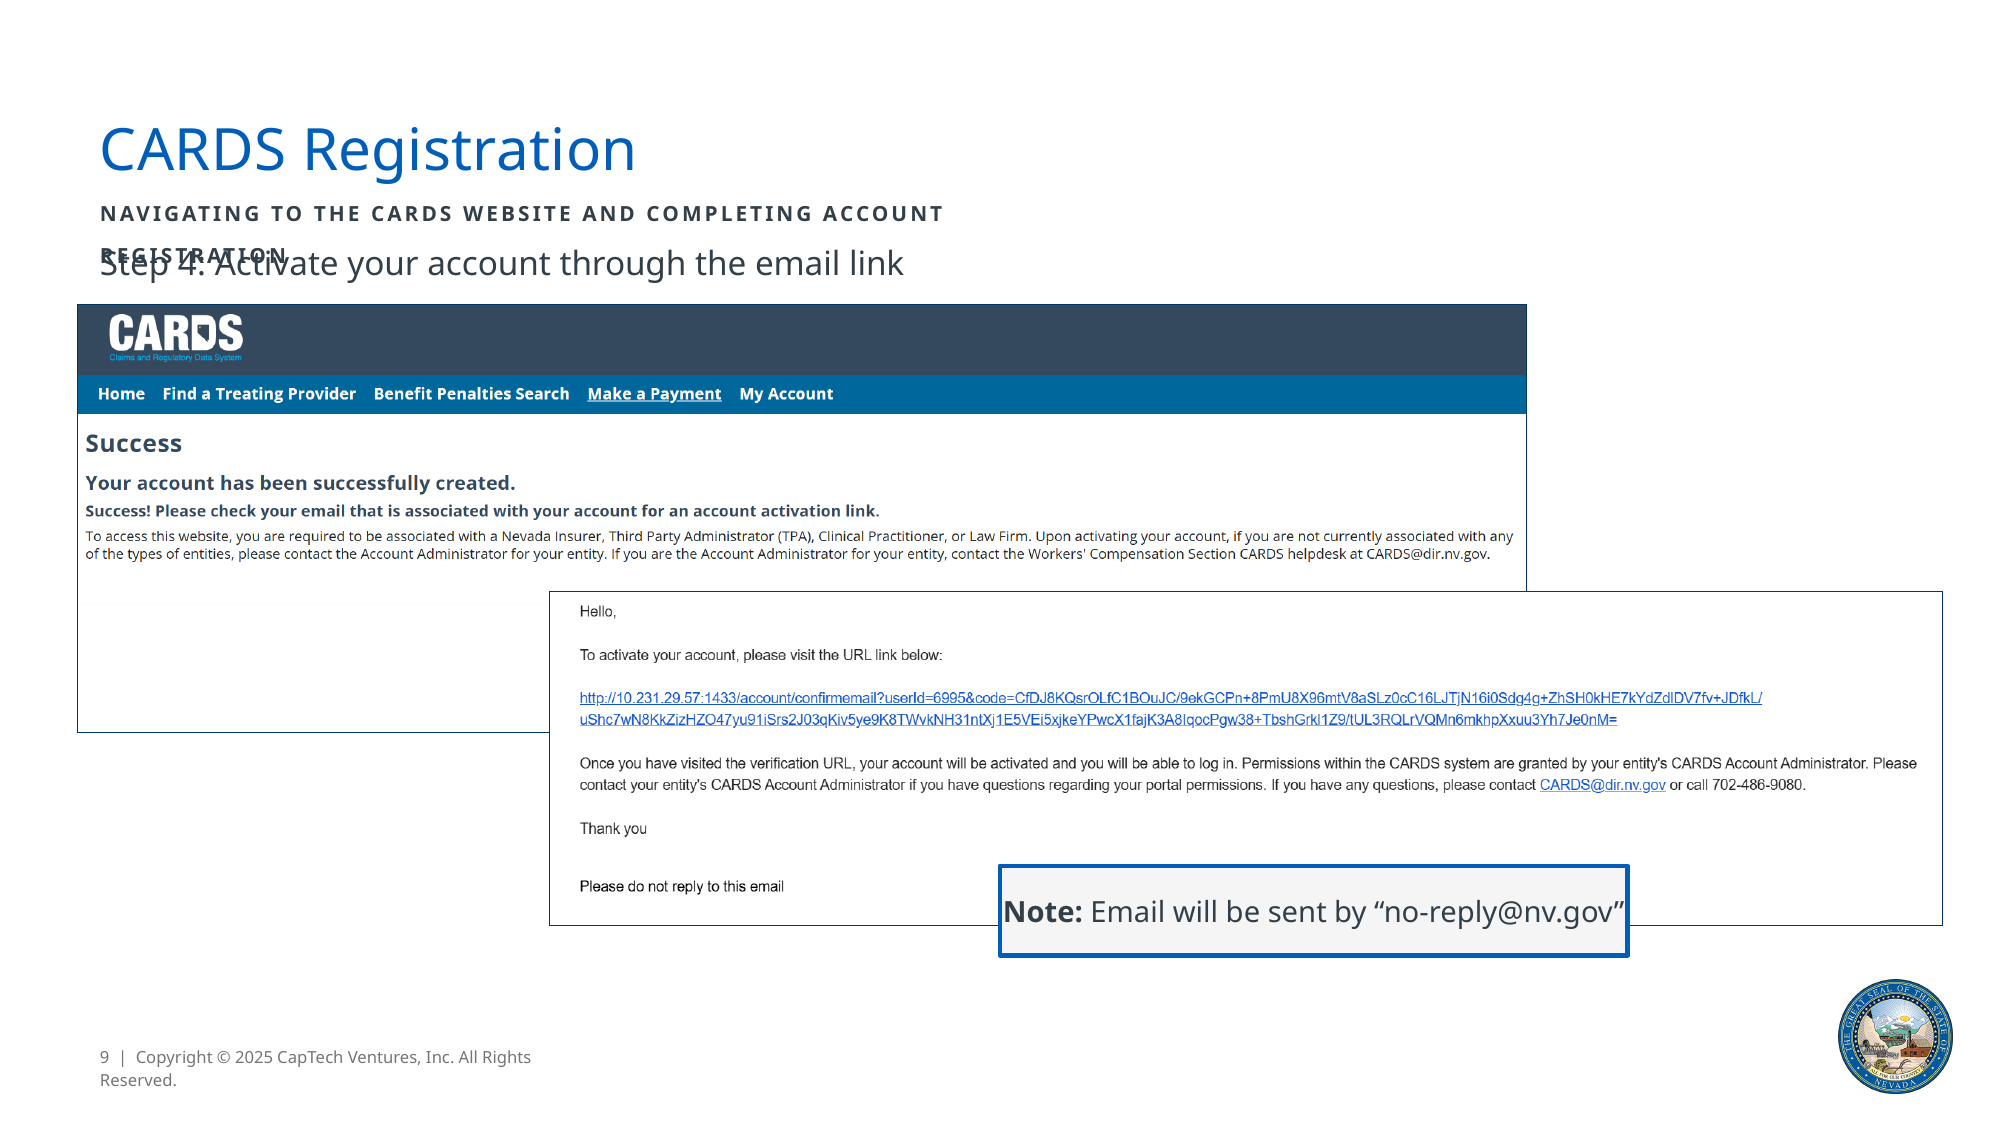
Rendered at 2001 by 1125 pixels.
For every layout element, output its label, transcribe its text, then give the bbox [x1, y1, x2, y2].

picture [696, 391, 703, 401]
picture [341, 391, 355, 399]
picture [706, 391, 713, 401]
picture [448, 391, 455, 399]
picture [604, 391, 610, 401]
picture [189, 388, 195, 399]
picture [233, 391, 240, 399]
picture [552, 392, 558, 399]
picture [504, 391, 510, 399]
picture [137, 391, 144, 399]
picture [309, 391, 314, 399]
picture [165, 389, 170, 399]
picture [217, 389, 224, 399]
picture [122, 391, 134, 399]
picture [495, 391, 502, 399]
picture [561, 388, 568, 399]
picture [769, 392, 778, 399]
picture [77, 304, 1527, 374]
picture [652, 389, 659, 401]
picture [536, 392, 542, 399]
picture [818, 391, 825, 399]
picture [780, 392, 786, 399]
picture [808, 391, 814, 399]
picture [203, 391, 209, 399]
picture [416, 388, 424, 399]
picture [275, 391, 283, 401]
text_box Step 4: Activate your account through the email link [99, 234, 1900, 328]
picture [614, 388, 620, 401]
picture [716, 390, 720, 401]
picture [545, 391, 550, 399]
picture [330, 388, 338, 399]
picture [439, 389, 445, 399]
picture [111, 391, 117, 398]
picture [590, 389, 600, 401]
picture [252, 390, 257, 399]
picture [77, 415, 1943, 926]
picture [671, 391, 677, 402]
picture [100, 389, 108, 399]
picture [526, 391, 533, 399]
picture [638, 391, 644, 401]
picture [316, 391, 322, 399]
picture [797, 391, 804, 399]
picture [1838, 979, 1953, 1094]
text_box NAVIGATING TO THE CARDS WEBSITE AND COMPLETING ACCOUNT REGISTRATION [99, 184, 1100, 231]
picture [681, 391, 693, 401]
picture [741, 389, 762, 402]
picture [469, 392, 475, 399]
title CARDS Registration [99, 112, 1900, 184]
picture [243, 391, 250, 399]
text_box Note: Email will be sent by “no-reply@nv.gov” [999, 926, 1628, 956]
picture [406, 391, 413, 399]
picture [661, 391, 668, 401]
picture [290, 389, 296, 399]
picture [375, 389, 383, 399]
picture [386, 391, 392, 399]
